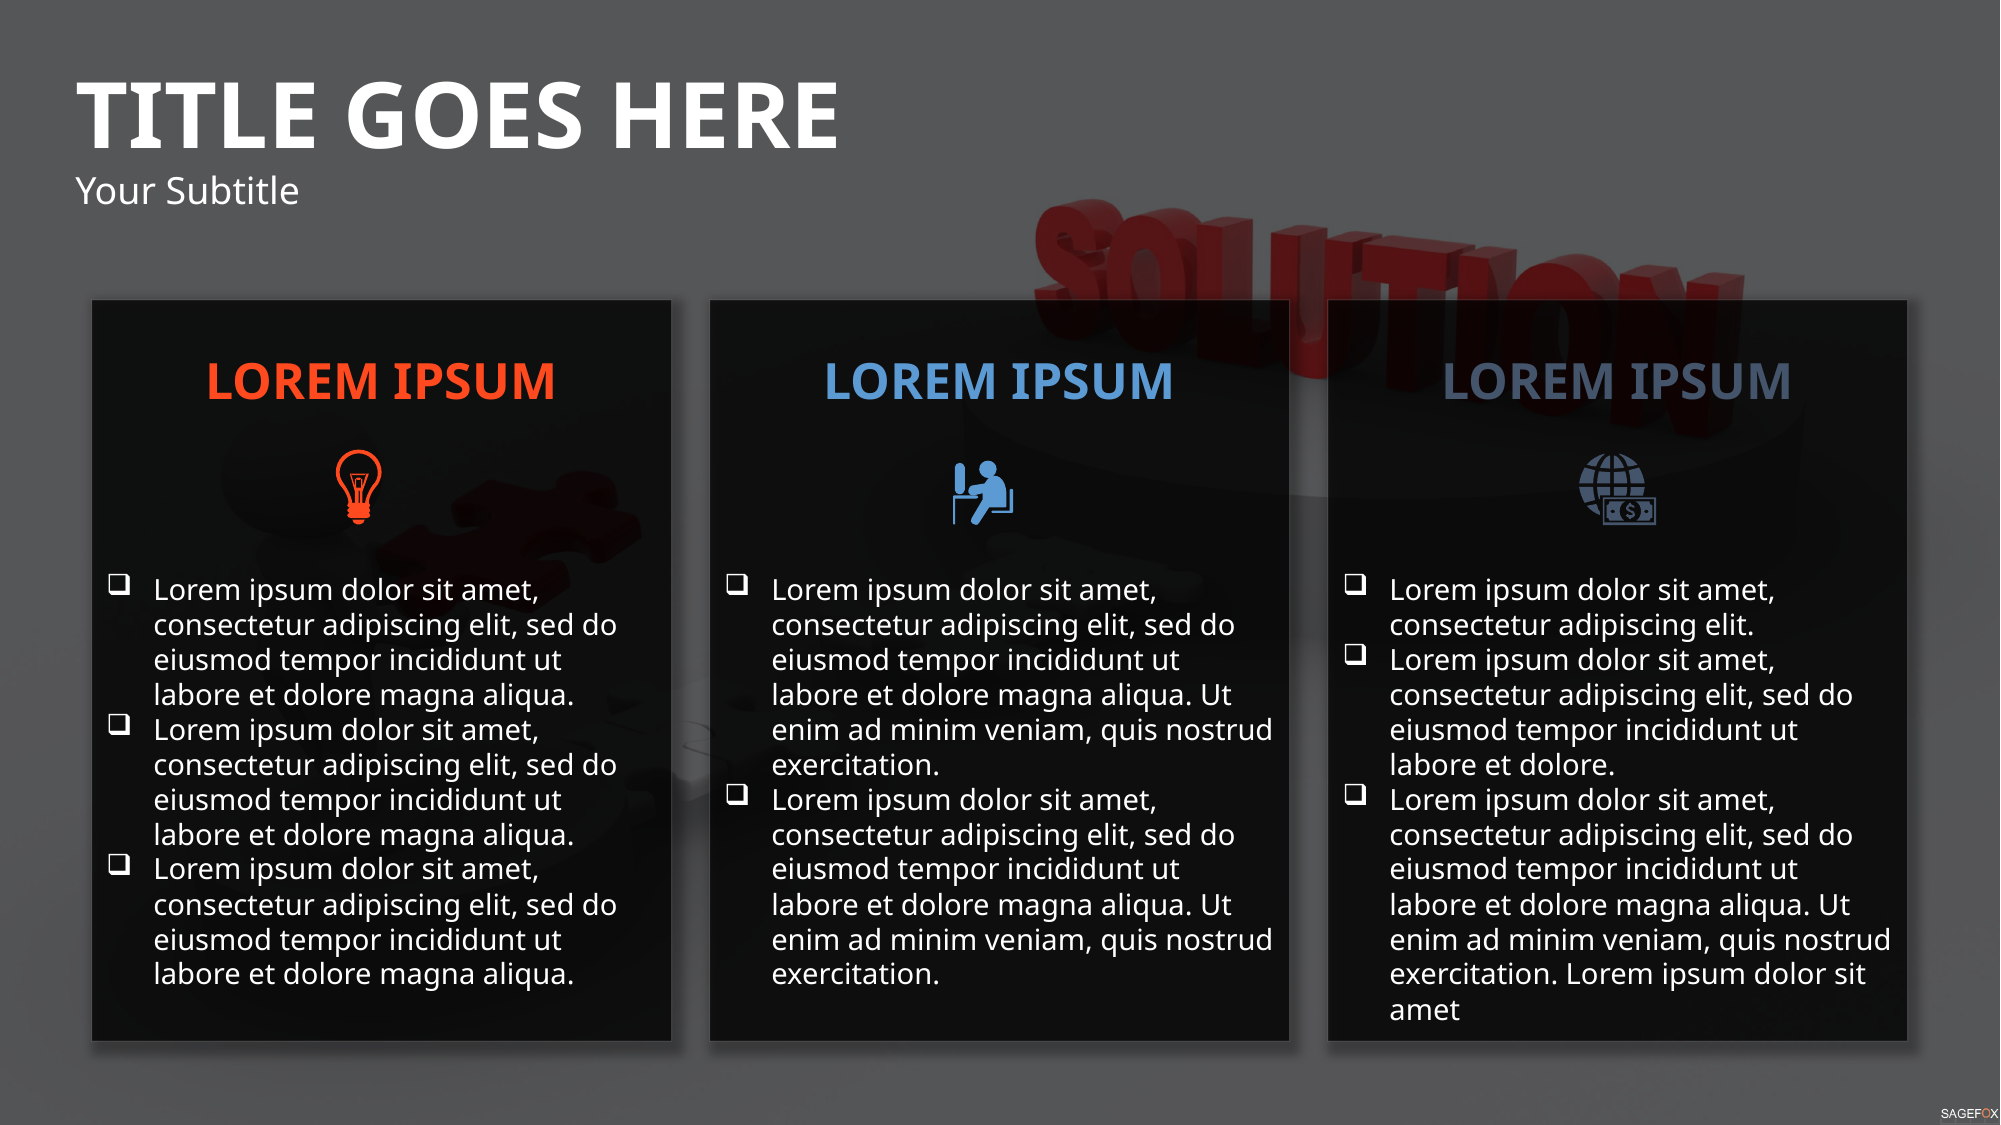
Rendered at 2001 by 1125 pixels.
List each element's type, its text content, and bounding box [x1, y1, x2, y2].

text_box Lorem ipsum dolor sit amet, consectetur adipiscing elit, sed do eiusmod tempor incididunt ut labore et dolore magna aliqua. Ut enim ad minim veniam, quis nostrud exercitation. Lorem ipsum dolor sit amet, consectetur adipiscing elit, sed do eiusmod tempor incididunt ut labore et dolore magna aliqua. Ut enim ad minim veniam, quis nostrud exercitation. [709, 538, 1290, 999]
text_box LOREM IPSUM [709, 342, 1290, 417]
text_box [952, 460, 1013, 525]
text_box LOREM IPSUM [91, 342, 672, 417]
text_box TITLE GOES HERE Your Subtitle [60, 49, 1036, 220]
text_box [91, 299, 673, 1042]
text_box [335, 449, 382, 525]
text_box Lorem ipsum dolor sit amet, consectetur adipiscing elit. Lorem ipsum dolor sit amet, consectetur adipiscing elit, sed do eiusmod tempor incididunt ut labore et dolore. Lorem ipsum dolor sit amet, consectetur adipiscing elit, sed do eiusmod tempor incididunt ut labore et dolore magna aliqua. Ut enim ad minim veniam, quis nostrud exercitation. Lorem ipsum dolor sit amet [1327, 538, 1908, 1034]
text_box Lorem ipsum dolor sit amet, consectetur adipiscing elit, sed do eiusmod tempor incididunt ut labore et dolore magna aliqua. Lorem ipsum dolor sit amet, consectetur adipiscing elit, sed do eiusmod tempor incididunt ut labore et dolore magna aliqua. Lorem ipsum dolor sit amet, consectetur adipiscing elit, sed do eiusmod tempor incididunt ut labore et dolore magna aliqua. [91, 538, 672, 999]
picture [1940, 0, 2001, 1125]
text_box LOREM IPSUM [1327, 342, 1908, 417]
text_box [1579, 453, 1657, 526]
text_box [709, 299, 1291, 1042]
text_box [1327, 299, 1909, 1042]
